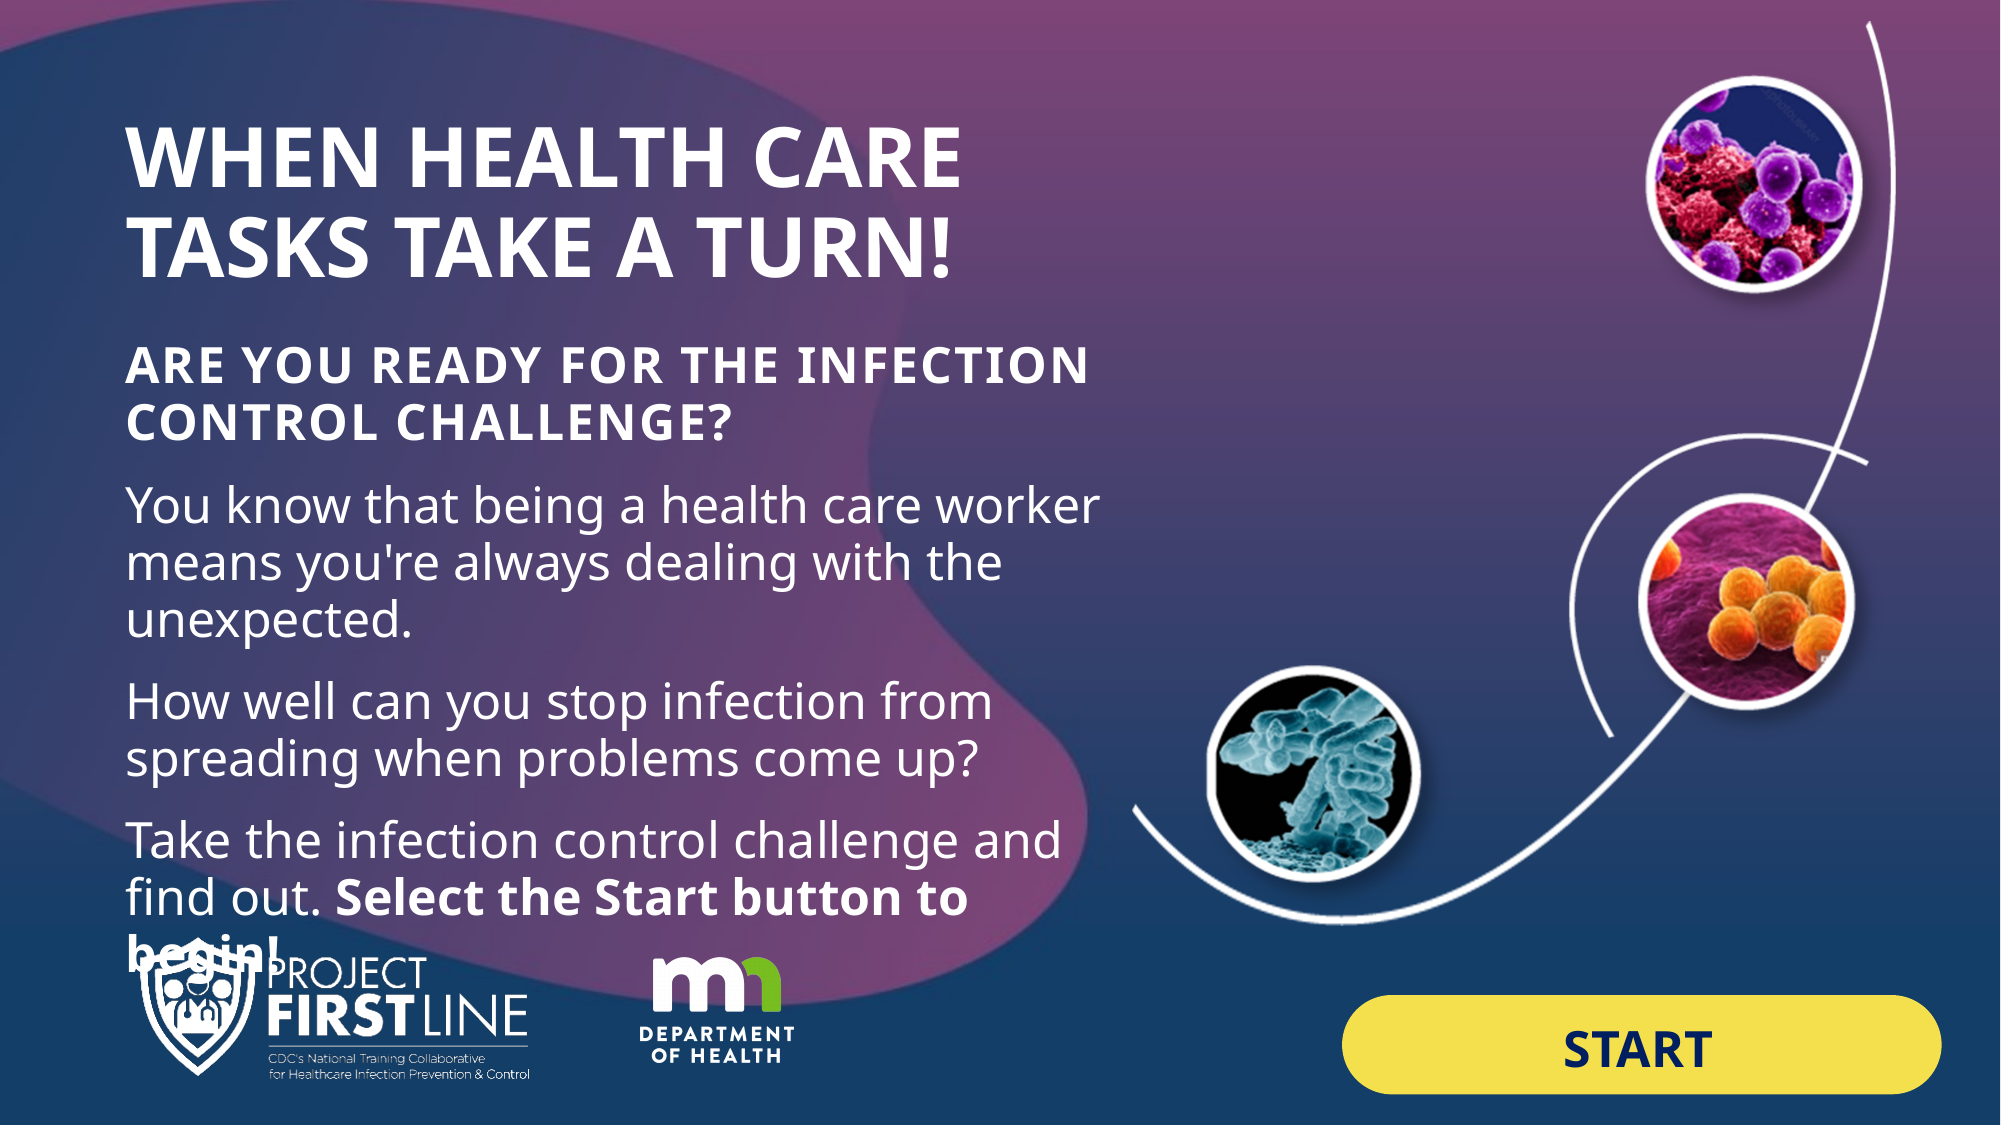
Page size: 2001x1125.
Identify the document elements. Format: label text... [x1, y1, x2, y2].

subtitle You know that being a health care worker means you're always dealing with the unexpected. How well can you stop infection from spreading when problems come up? Take the infection control challenge and find out. Select the Start button to begin! [110, 470, 1132, 926]
list START [1342, 1010, 1935, 1108]
title WHEN HEALTH CARE TASKS TAKE A TURN! [110, 107, 1075, 295]
list ARE YOU READY FOR THE INFECTION CONTROL CHALLENGE? [110, 305, 1132, 460]
picture [0, 0, 2001, 1125]
